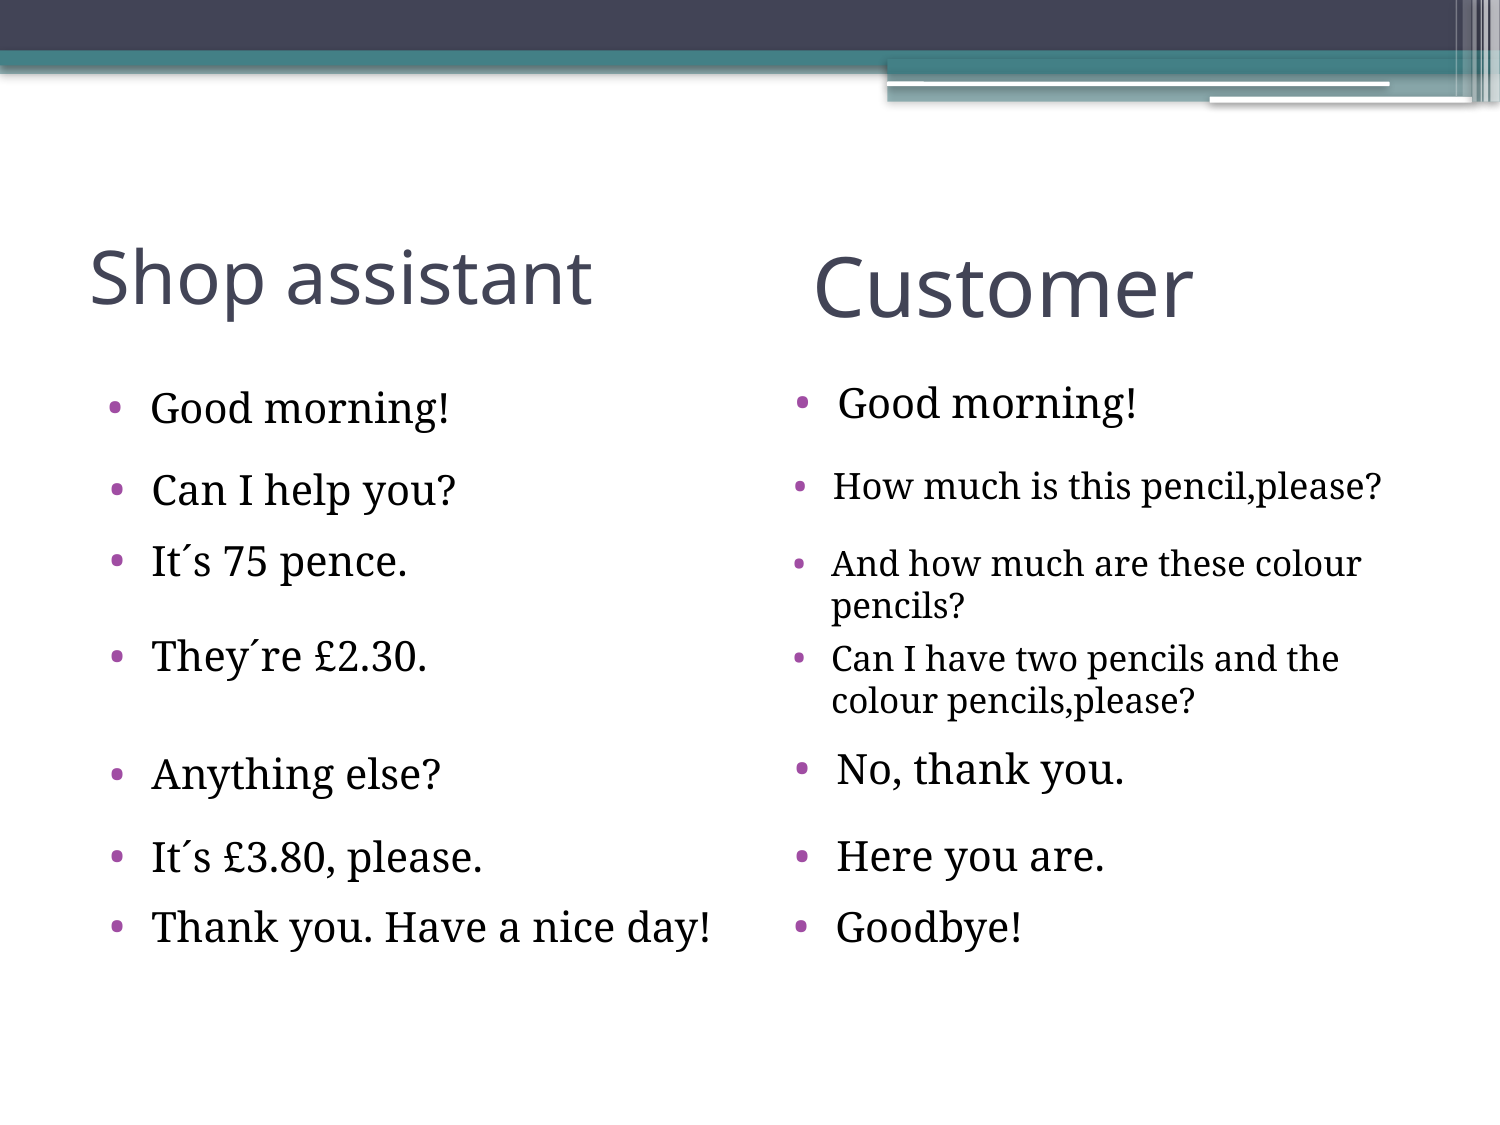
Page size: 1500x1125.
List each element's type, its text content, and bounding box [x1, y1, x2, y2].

list Good morning! [762, 368, 1425, 456]
text_box Goodbye! [760, 893, 1424, 993]
text_box Anything else? [76, 740, 737, 823]
title Customer [797, 172, 1236, 368]
text_box No, thank you. [761, 735, 1425, 822]
text_box It´s £3.80, please. [76, 823, 737, 893]
text_box It´s 75 pence. [76, 562, 737, 622]
text_box How much is this pencil,please? [761, 456, 1425, 534]
text_box Shop assistant [74, 187, 620, 363]
text_box Here you are. [761, 822, 1425, 922]
text_box Thank you. Have a nice day! [76, 893, 737, 999]
text_box Can I have two pencils and the colour pencils,please? [761, 628, 1425, 728]
text_box Can I help you? [76, 456, 737, 562]
text_box [75, 362, 735, 468]
text_box They´re £2.30. [76, 622, 737, 728]
text_box And how much are these colour pencils? [761, 534, 1425, 628]
